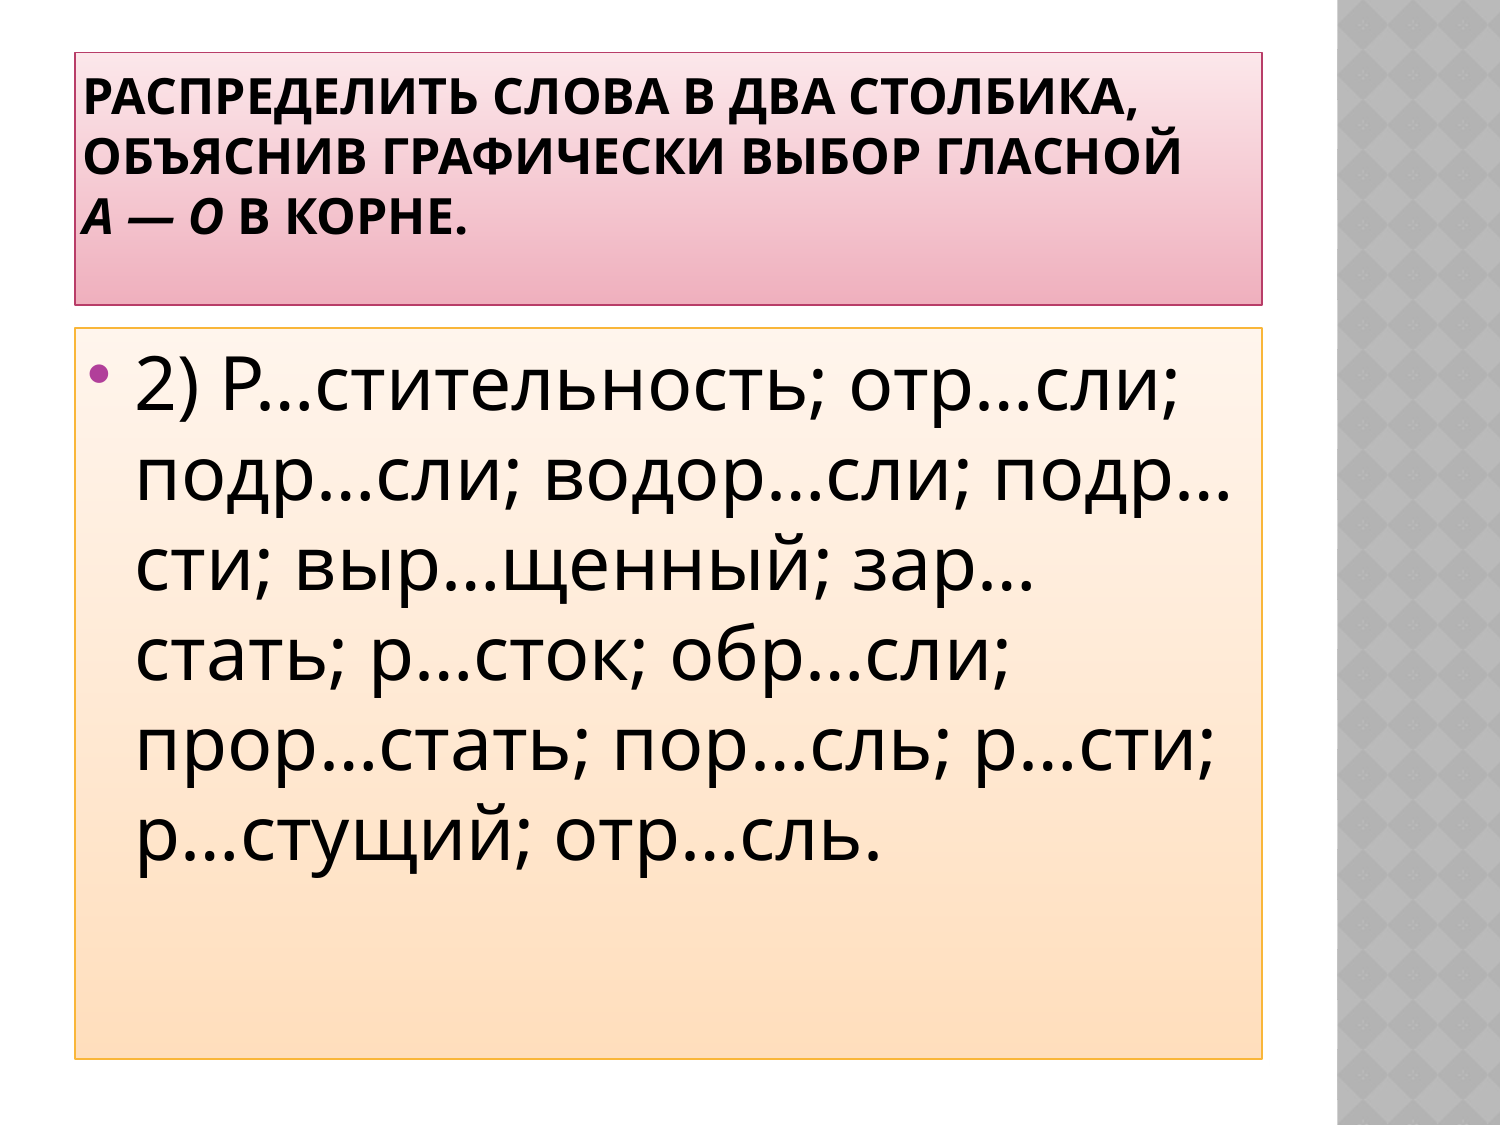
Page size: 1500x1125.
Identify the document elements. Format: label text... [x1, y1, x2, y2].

list 2) Р…стительность; отр…сли; подр…сли; водор…сли; подр…сти; выр…щенный; зар…стать; р…сток; обр…сли; прор…стать; пор…сль; р…сти; р…стущий; отр…сль. [74, 327, 1263, 1060]
title Распределить слова в два столбика, объяснив графически выбор гласной а — о в корне. [74, 52, 1263, 306]
